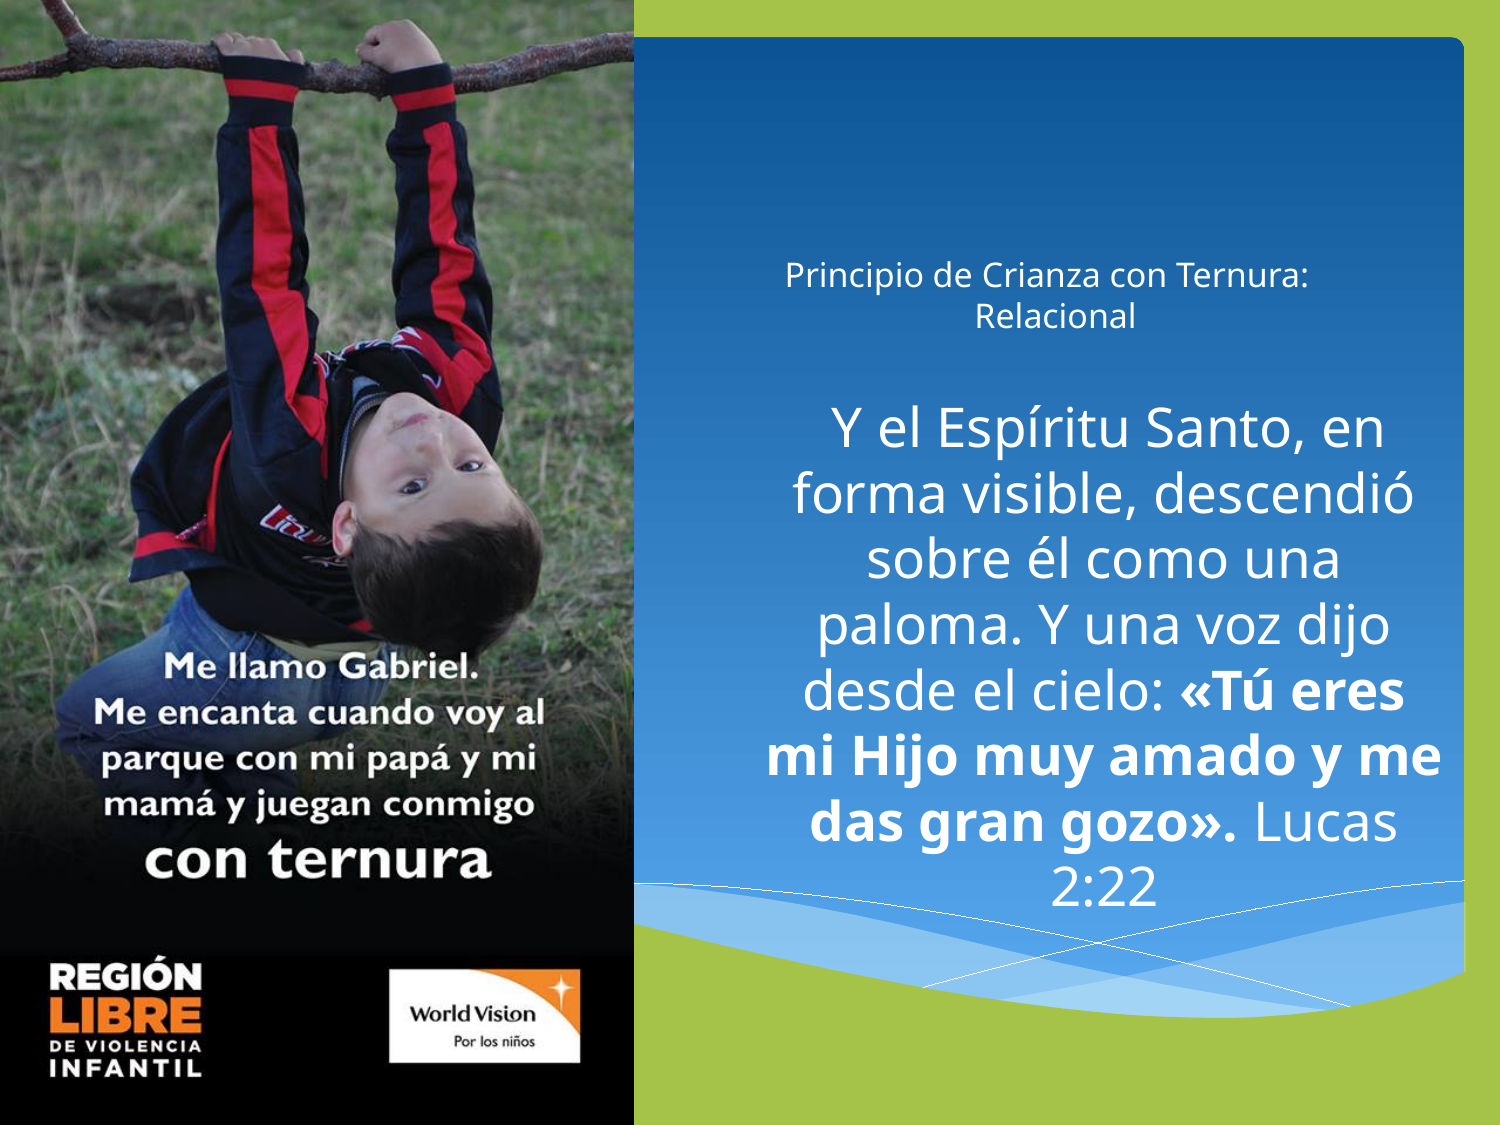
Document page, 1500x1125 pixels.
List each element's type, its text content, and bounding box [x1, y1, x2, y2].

title Principio de Crianza con Ternura: Relacional [639, 42, 1471, 343]
subtitle Y el Espíritu Santo, en forma visible, descendió sobre él como una paloma. Y una voz dijo desde el cielo: «Tú eres mi Hijo muy amado y me das gran gozo». Lucas 2:22 [750, 385, 1459, 927]
picture [0, 0, 635, 1125]
